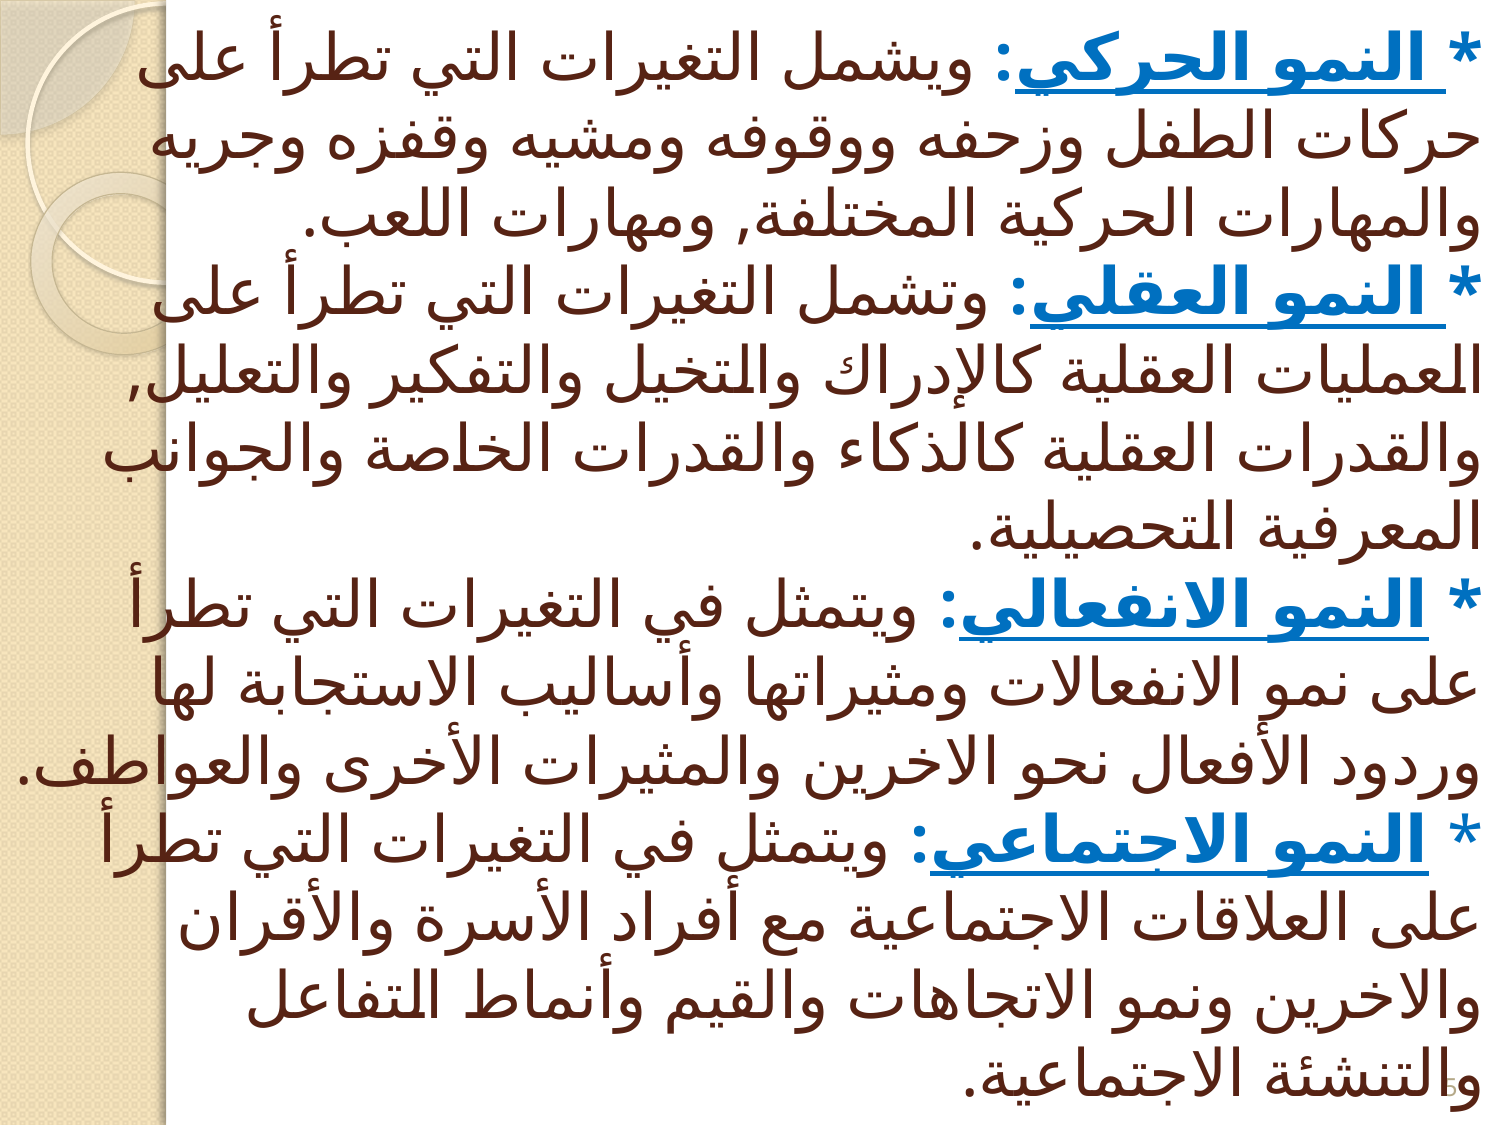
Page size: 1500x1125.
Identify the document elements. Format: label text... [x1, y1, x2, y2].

title * النمو الحركي: ويشمل التغيرات التي تطرأ على حركات الطفل وزحفه ووقوفه ومشيه وقفزه وجريه والمهارات الحركية المختلفة, ومهارات اللعب. * النمو العقلي: وتشمل التغيرات التي تطرأ على العمليات العقلية كالإدراك والتخيل والتفكير والتعليل, والقدرات العقلية كالذكاء والقدرات الخاصة والجوانب المعرفية التحصيلية. * النمو الانفعالي: ويتمثل في التغيرات التي تطرأ على نمو الانفعالات ومثيراتها وأساليب الاستجابة لها وردود الأفعال نحو الاخرين والمثيرات الأخرى والعواطف. * النمو الاجتماعي: ويتمثل في التغيرات التي تطرأ على العلاقات الاجتماعية مع أفراد الأسرة والأقران والاخرين ونمو الاتجاهات والقيم وأنماط التفاعل والتنشئة الاجتماعية. [0, 0, 1500, 1125]
slide_number 5 [1413, 1034, 1488, 1113]
footer [937, 1034, 1413, 1113]
